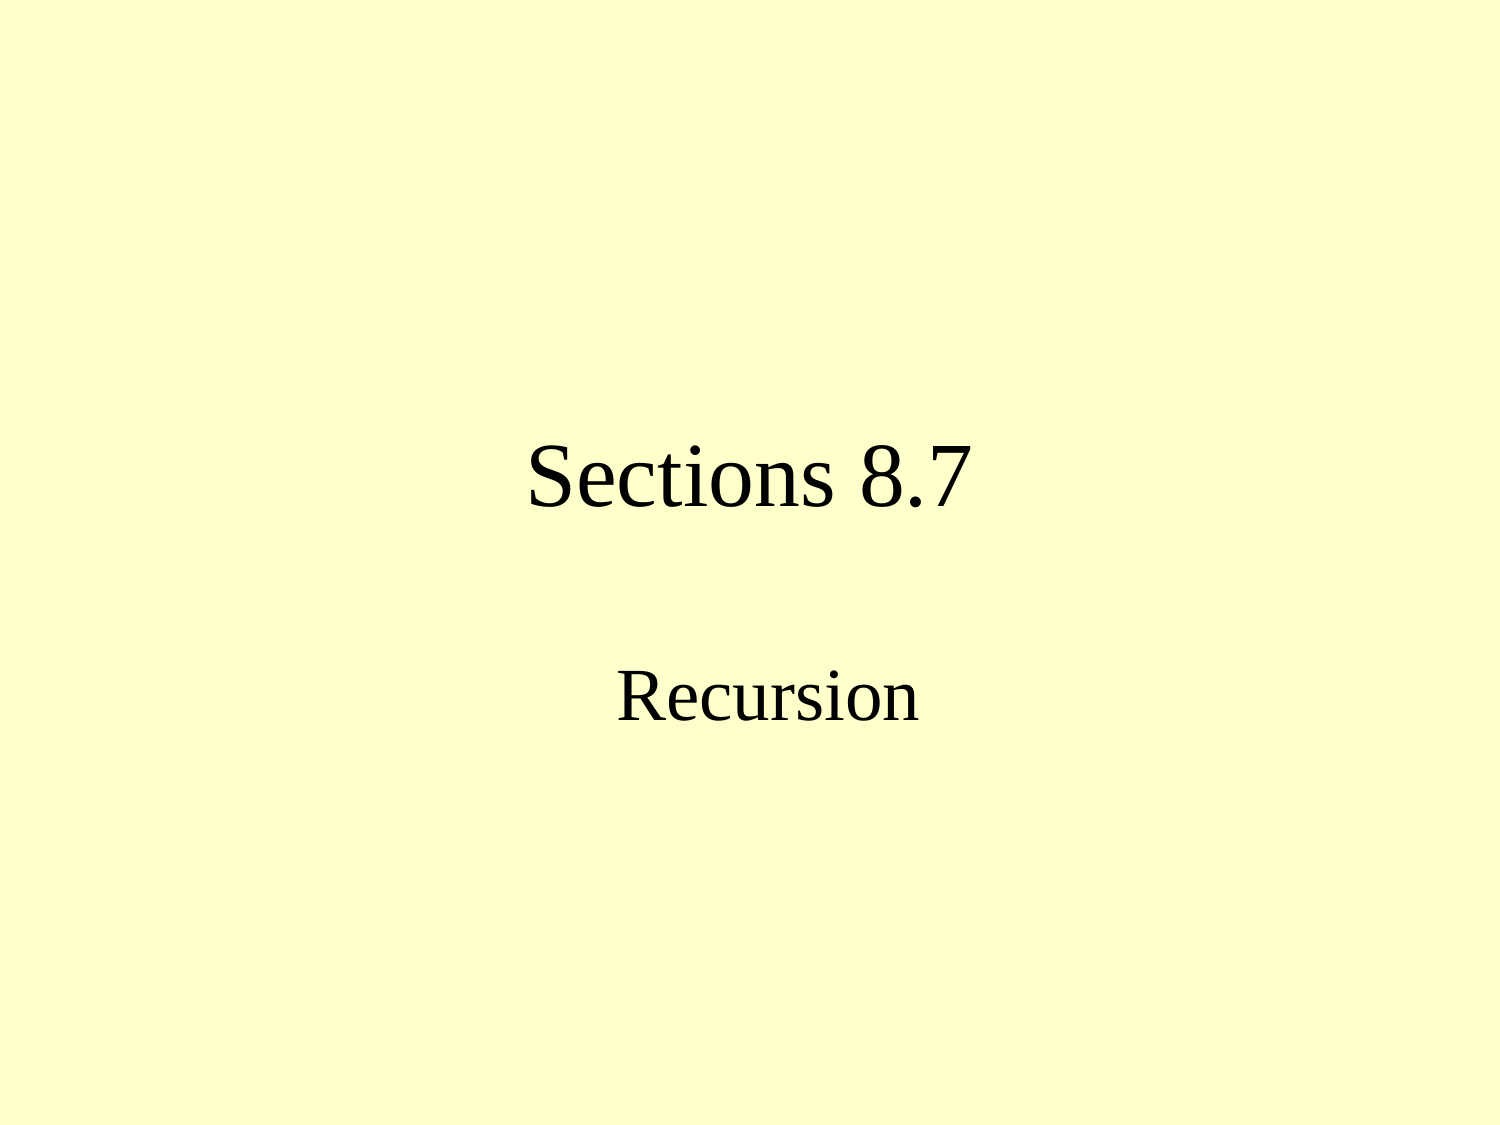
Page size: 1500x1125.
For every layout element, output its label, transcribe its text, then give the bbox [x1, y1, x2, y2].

title Sections 8.7 [112, 349, 1388, 591]
subtitle Recursion [99, 637, 1438, 925]
